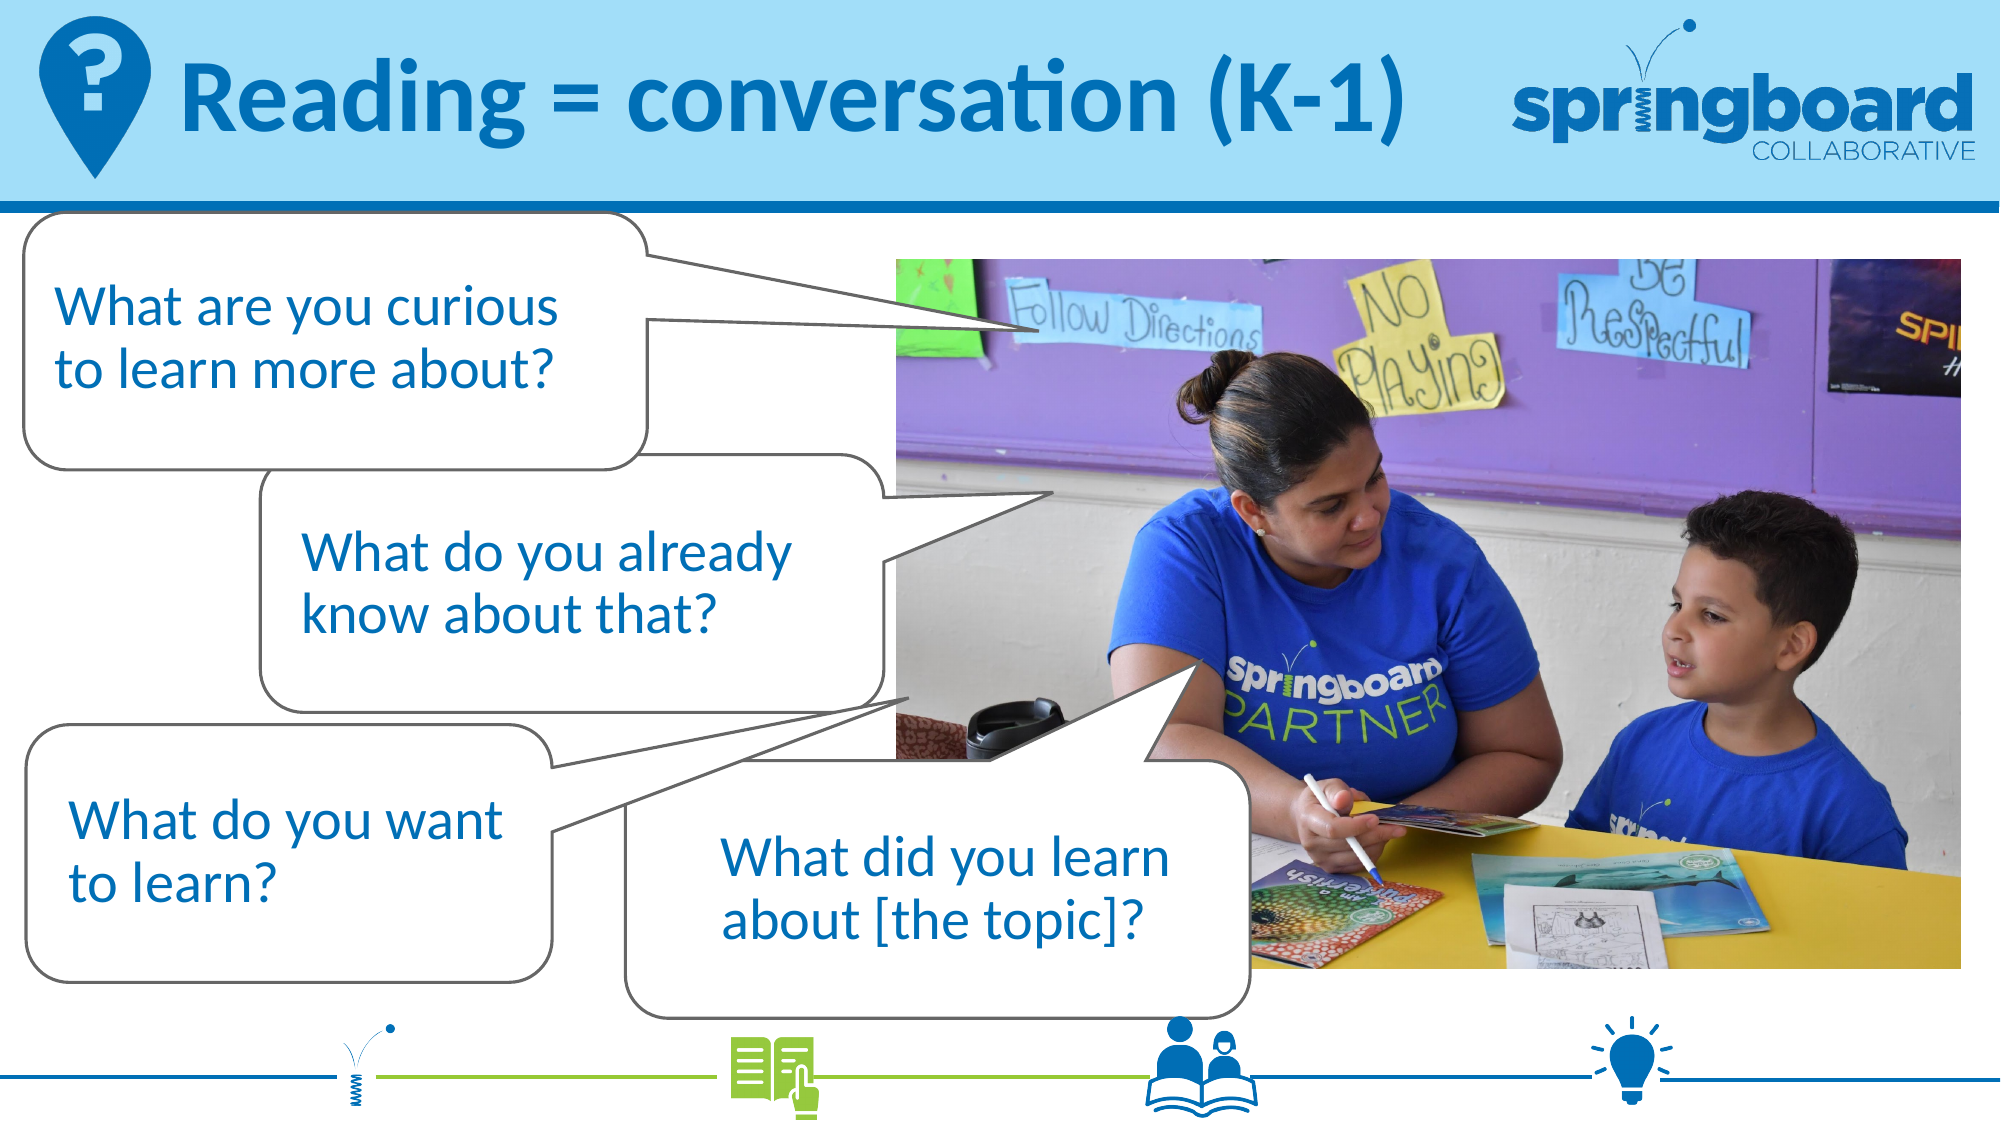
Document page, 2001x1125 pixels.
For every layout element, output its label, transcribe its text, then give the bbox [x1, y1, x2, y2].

picture [343, 1024, 395, 1106]
list What did you learn about [the topic]? [668, 775, 1211, 1004]
title Reading = conversation (K-1) [134, 0, 2000, 196]
list What are you curious to learn more about? [39, 237, 612, 440]
list What do you want to learn? [52, 737, 526, 966]
picture [39, 13, 152, 180]
picture [1591, 1016, 1673, 1105]
list What do you already know about that? [286, 482, 859, 686]
picture [731, 1037, 819, 1120]
picture [896, 259, 1961, 969]
picture [1145, 1016, 1258, 1118]
